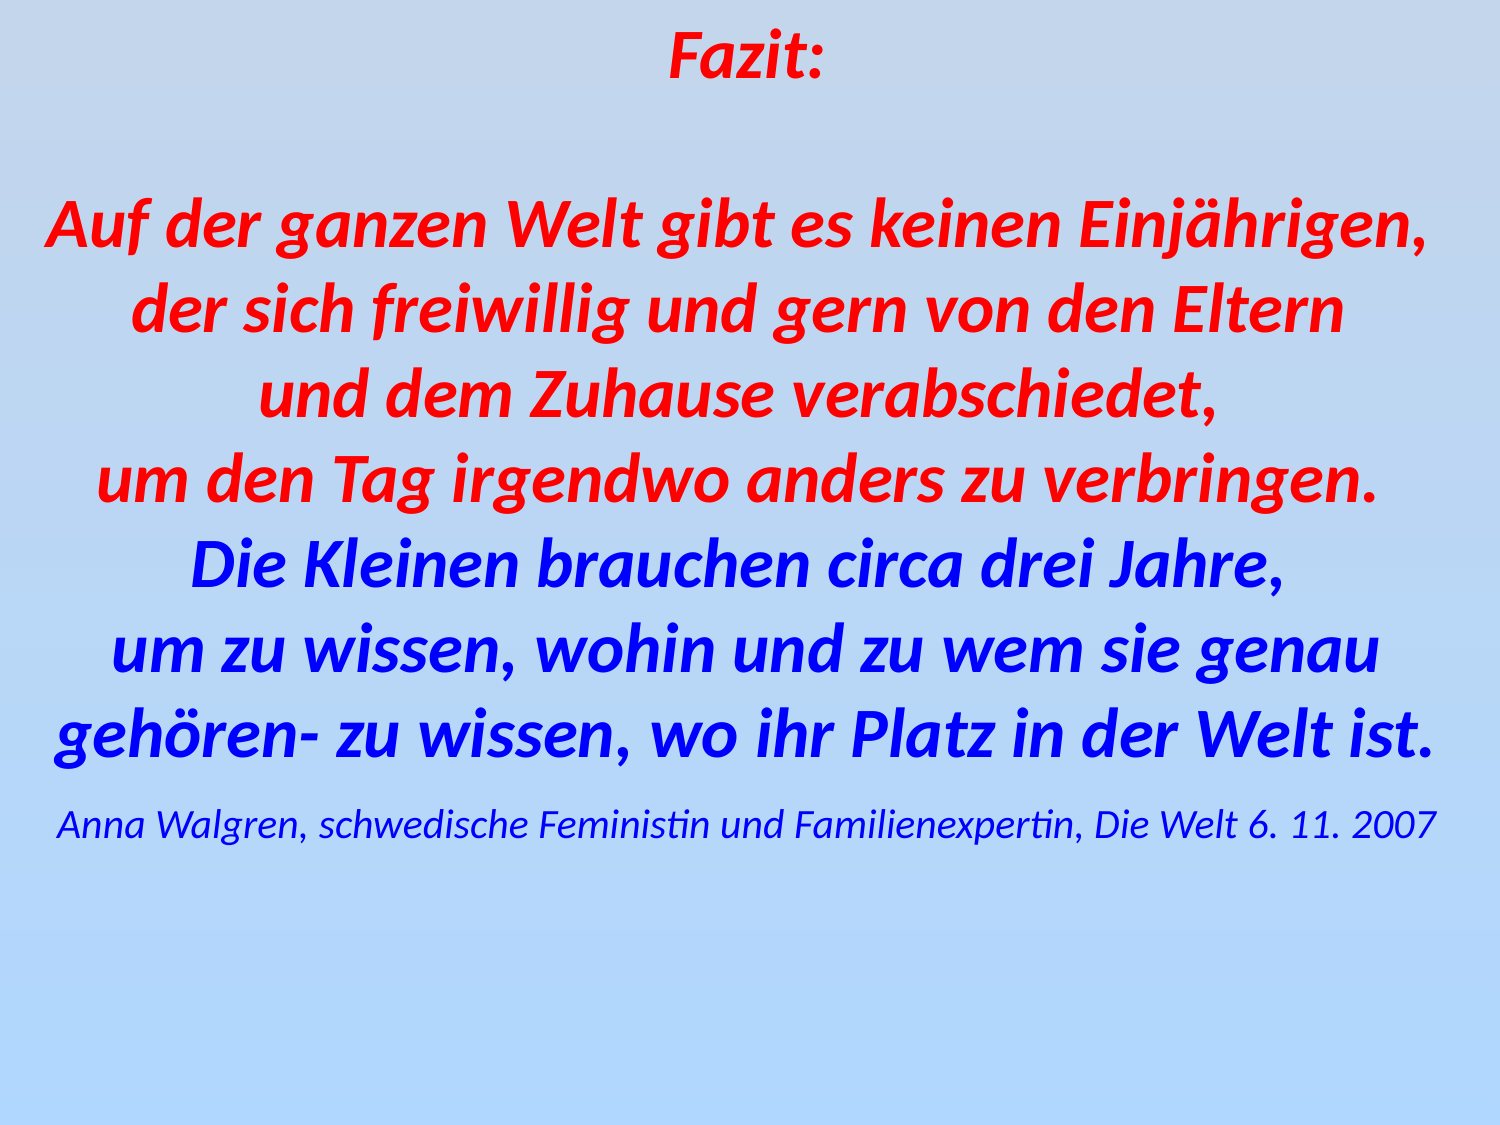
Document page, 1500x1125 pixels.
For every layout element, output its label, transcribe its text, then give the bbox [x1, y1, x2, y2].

text_box Fazit: Auf der ganzen Welt gibt es keinen Einjährigen, der sich freiwillig und gern von den Eltern und dem Zuhause verabschiedet, um den Tag irgendwo anders zu verbringen. Die Kleinen brauchen circa drei Jahre, um zu wissen, wohin und zu wem sie genau gehören- zu wissen, wo ihr Platz in der Welt ist. Anna Walgren, schwedische Feministin und Familienexpertin, Die Welt 6. 11. 2007 [0, 0, 1498, 854]
